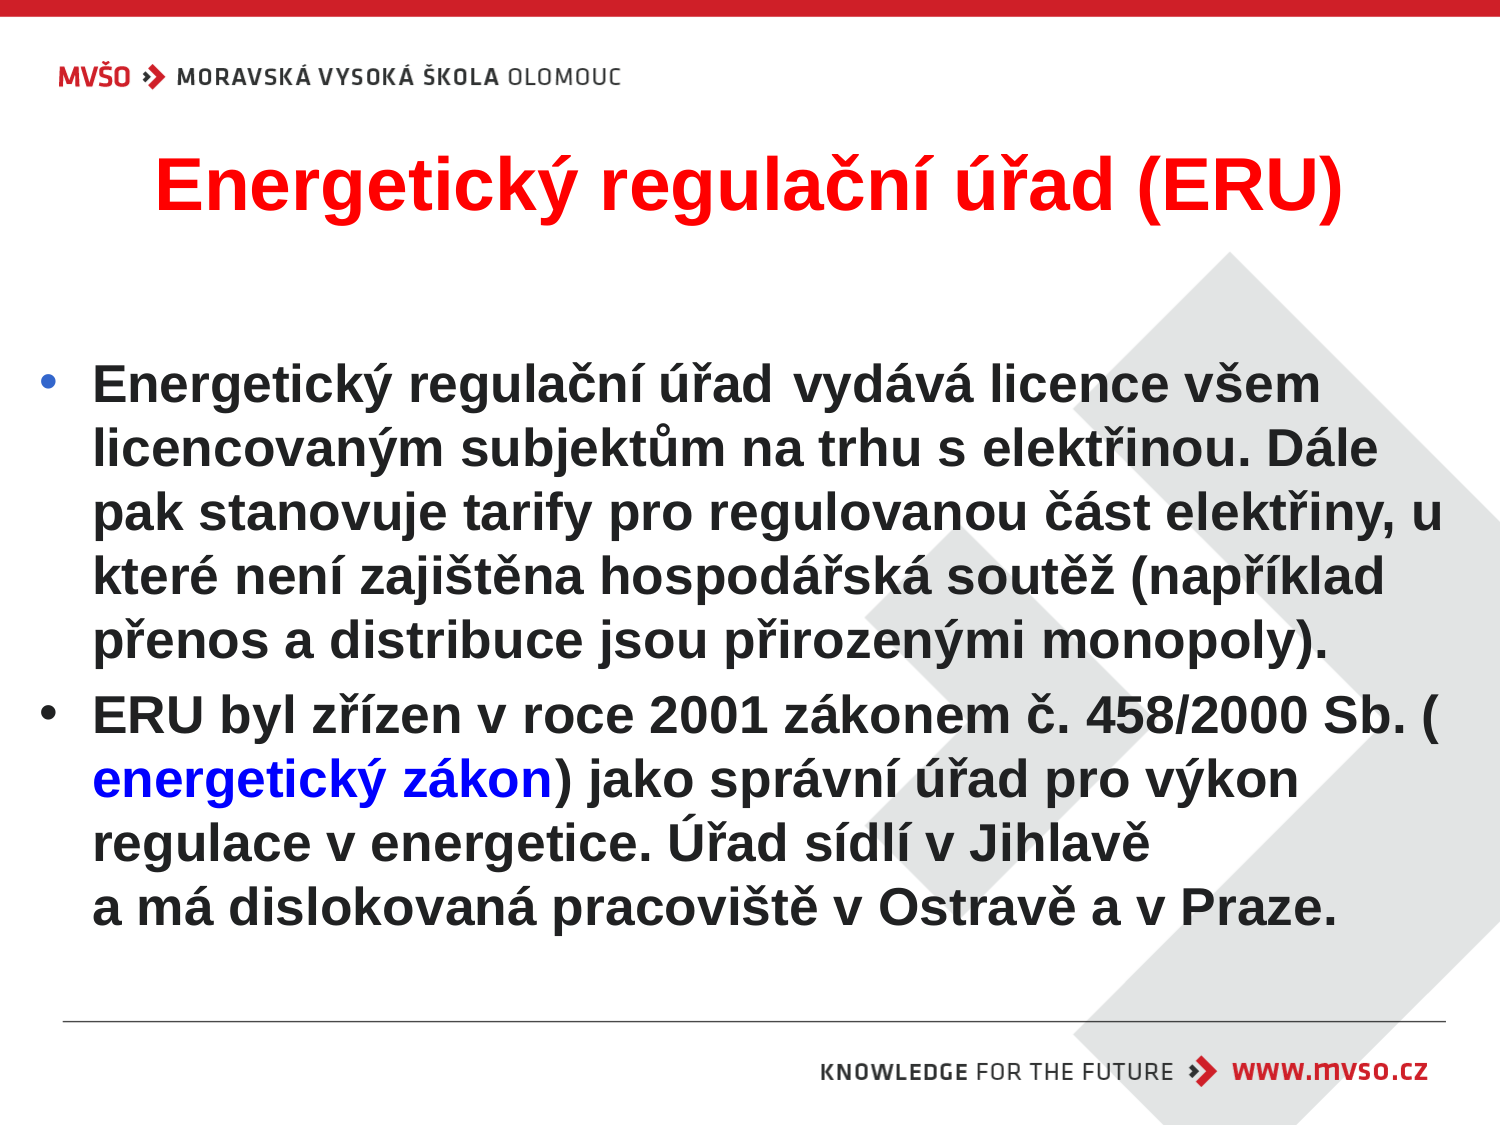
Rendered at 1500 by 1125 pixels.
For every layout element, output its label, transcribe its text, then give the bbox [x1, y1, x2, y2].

title Energetický regulační úřad (ERU) [75, 120, 1425, 241]
list Energetický regulační úřad vydává licence všem licencovaným subjektům na trhu s elektřinou. Dále pak stanovuje tarify pro regulovanou část elektřiny, u které není zajištěna hospodářská soutěž (například přenos a distribuce jsou přirozenými monopoly). ERU byl zřízen v roce 2001 zákonem č. 458/2000 Sb. (energetický zákon) jako správní úřad pro výkon regulace v energetice. Úřad sídlí v Jihlavě a má dislokovaná pracoviště v Ostravě a v Praze. [24, 341, 1463, 1005]
picture [0, 0, 1500, 1125]
